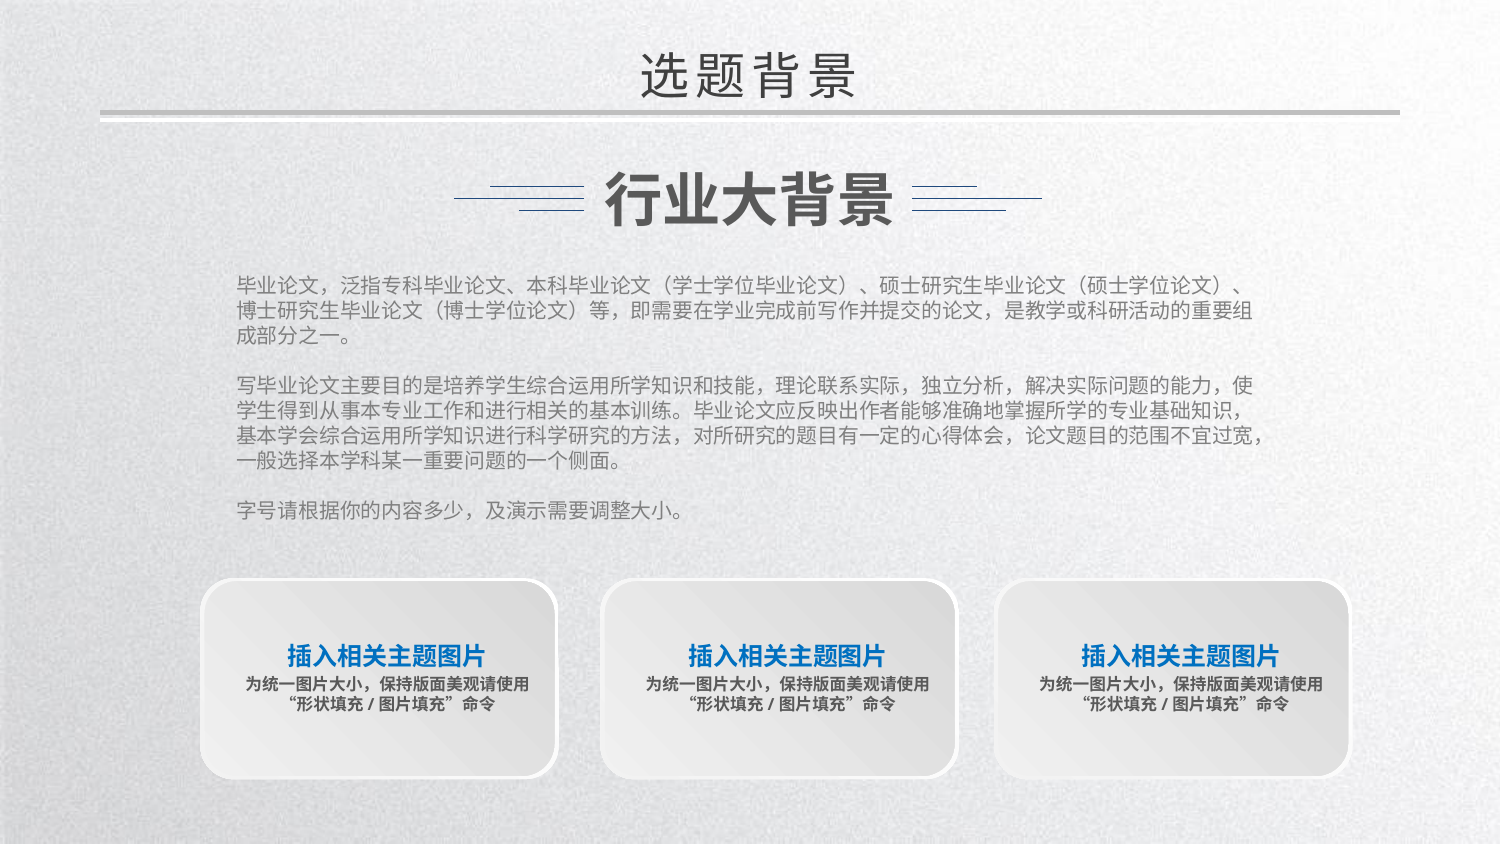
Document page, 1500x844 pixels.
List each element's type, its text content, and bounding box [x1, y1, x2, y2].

picture [0, 0, 1500, 844]
text_box 行业大背景 [560, 218, 940, 234]
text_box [993, 577, 1353, 780]
text_box 选题背景 [624, 37, 873, 112]
text_box 行业大背景 [560, 163, 940, 185]
text_box 毕业论文，泛指专科毕业论文、本科毕业论文（学士学位毕业论文）、硕士研究生毕业论文（硕士学位论文）、博士研究生毕业论文（博士学位论文）等，即需要在学业完成前写作并提交的论文，是教学或科研活动的重要组成部分之一。 写毕业论文主要目的是培养学生综合运用所学知识和技能，理论联系实际，独立分析，解决实际问题的能力，使学生得到从事本专业工作和进行相关的基本训练。毕业论文应反映出作者能够准确地掌握所学的专业基础知识，基本学会综合运用所学知识进行科学研究的方法，对所研究的题目有一定的心得体会，论文题目的范围不宜过宽，一般选择本学科某一重要问题的一个侧面。 字号请根据你的内容多少，及演示需要调整大小。 [236, 273, 1264, 523]
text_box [199, 577, 559, 780]
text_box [454, 186, 1042, 211]
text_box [600, 577, 960, 780]
